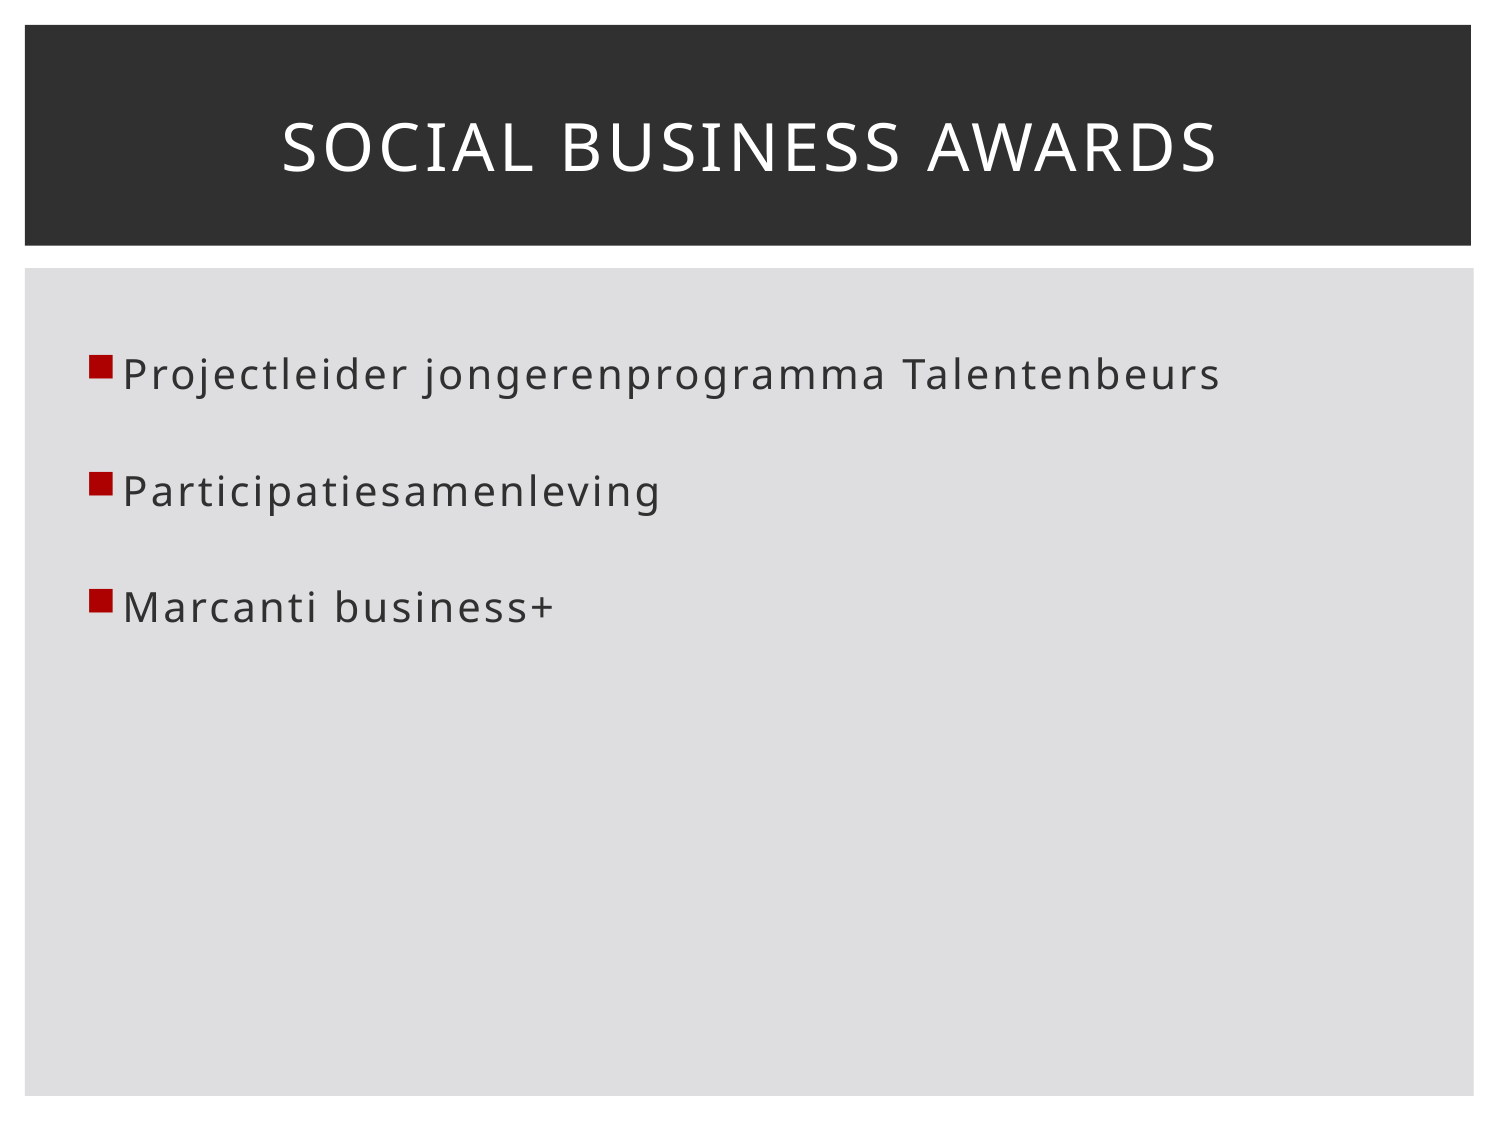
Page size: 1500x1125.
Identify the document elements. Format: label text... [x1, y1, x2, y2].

list Projectleider jongerenprogramma Talentenbeurs Participatiesamenleving Marcanti business+ [62, 281, 1442, 1005]
title Social Business Awards [62, 58, 1438, 232]
